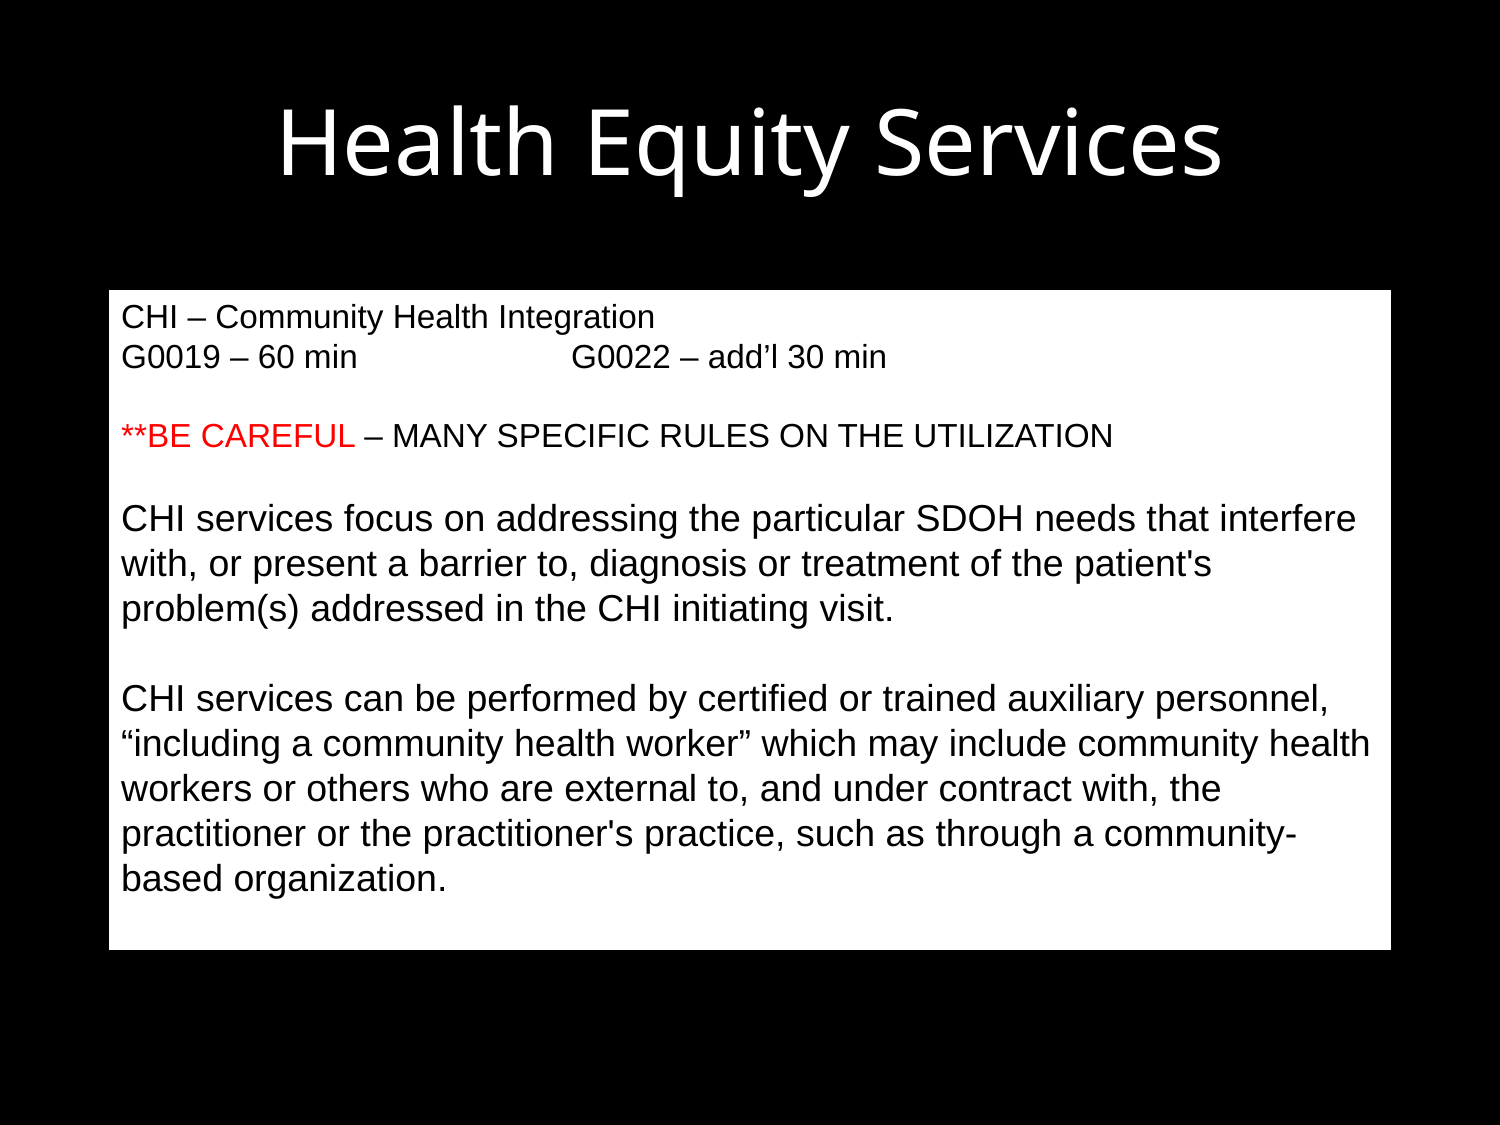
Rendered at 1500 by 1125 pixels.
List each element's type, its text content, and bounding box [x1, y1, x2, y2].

text_box CHI – Community Health Integration G0019 – 60 min G0022 – add’l 30 min **BE CAREFUL – MANY SPECIFIC RULES ON THE UTILIZATION CHI services focus on addressing the particular SDOH needs that interfere with, or present a barrier to, diagnosis or treatment of the patient's problem(s) addressed in the CHI initiating visit. CHI services can be performed by certified or trained auxiliary personnel, “including a community health worker” which may include community health workers or others who are external to, and under contract with, the practitioner or the practitioner's practice, such as through a community-based organization. [104, 285, 1396, 954]
title Health Equity Services [75, 45, 1425, 233]
